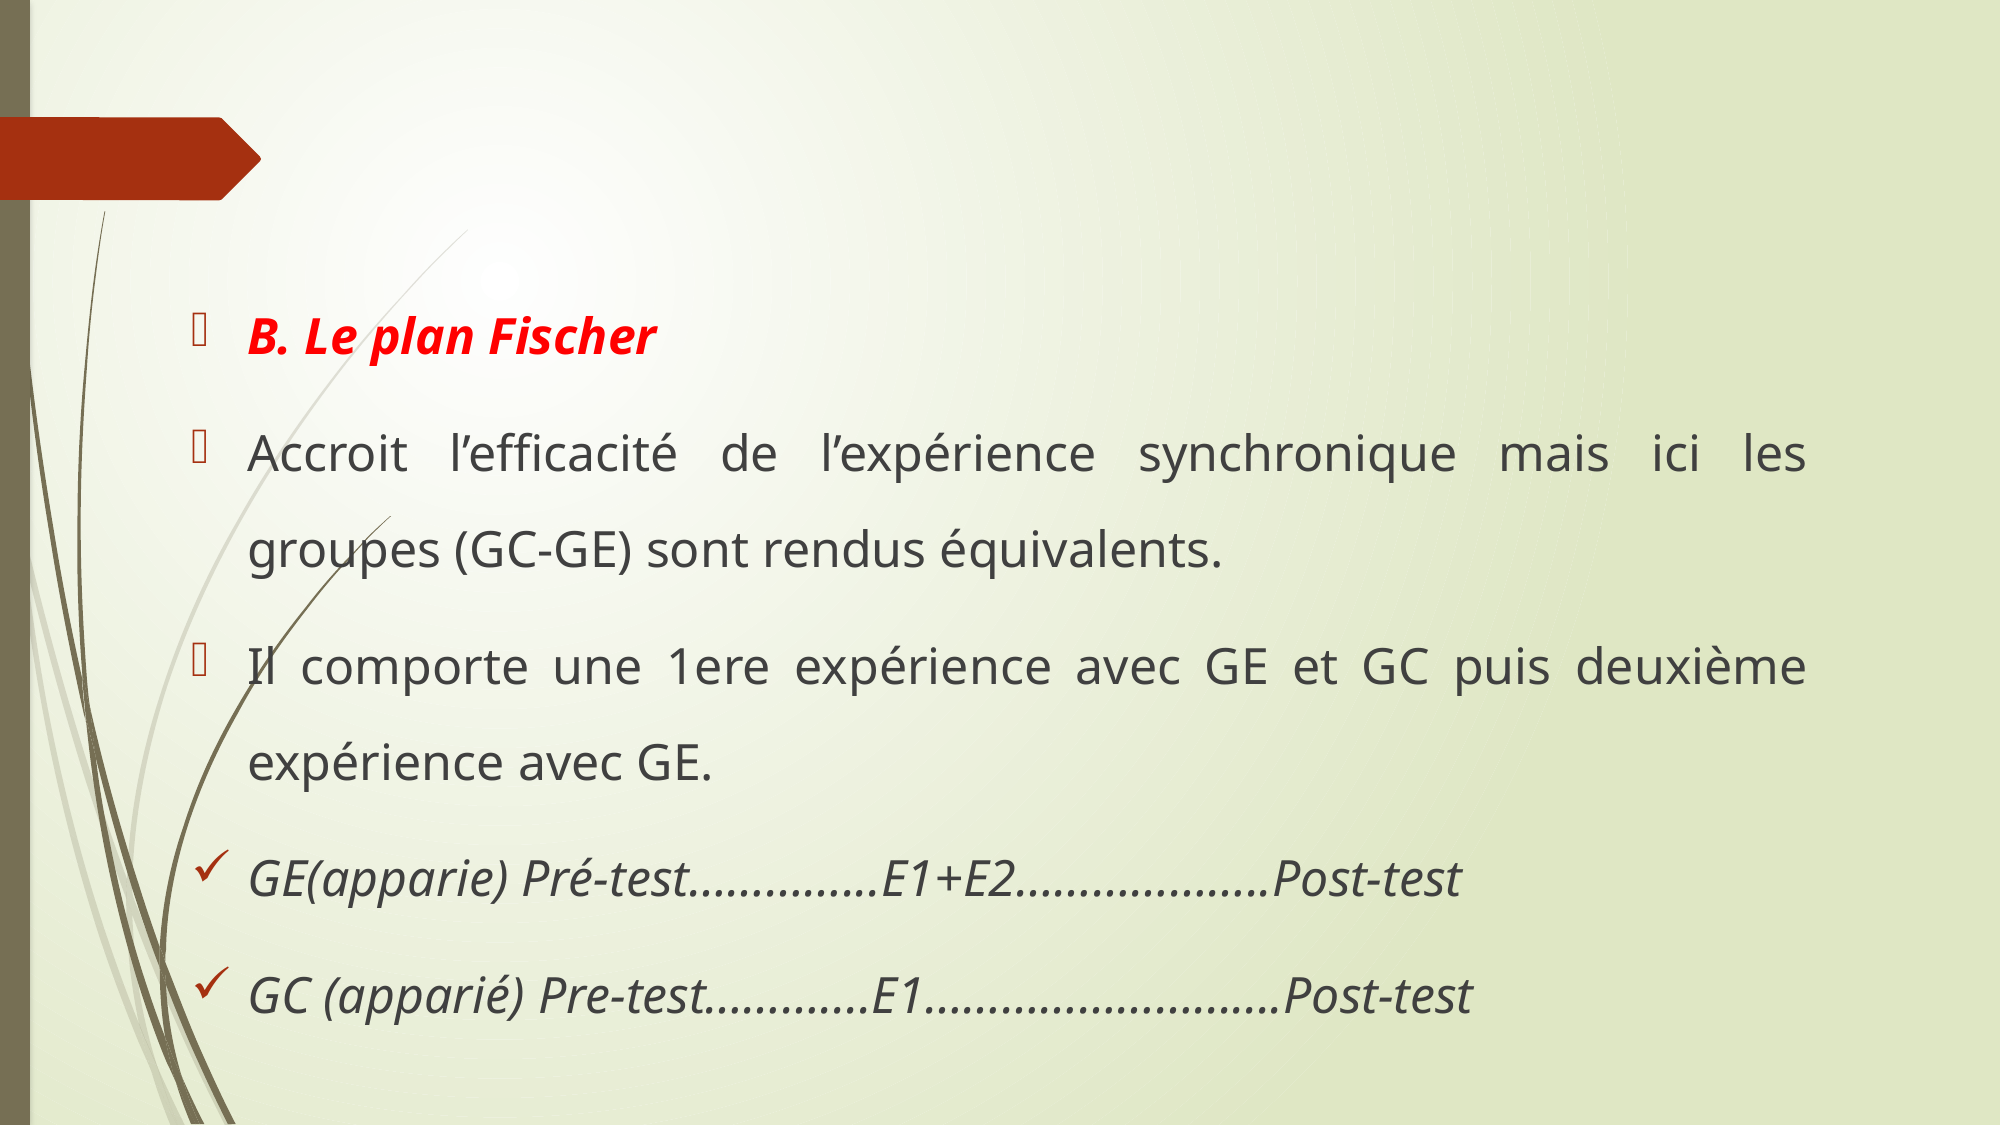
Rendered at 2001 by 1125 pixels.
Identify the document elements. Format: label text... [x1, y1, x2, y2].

list B. Le plan Fischer Accroit l’efficacité de l’expérience synchronique mais ici les groupes (GC-GE) sont rendus équivalents. Il comporte une 1ere expérience avec GE et GC puis deuxième expérience avec GE. GE(apparie) Pré-test…………...E1+E2………………..Post-test GC (apparié) Pre-test………....E1………………….......Post-test [176, 261, 1824, 1059]
